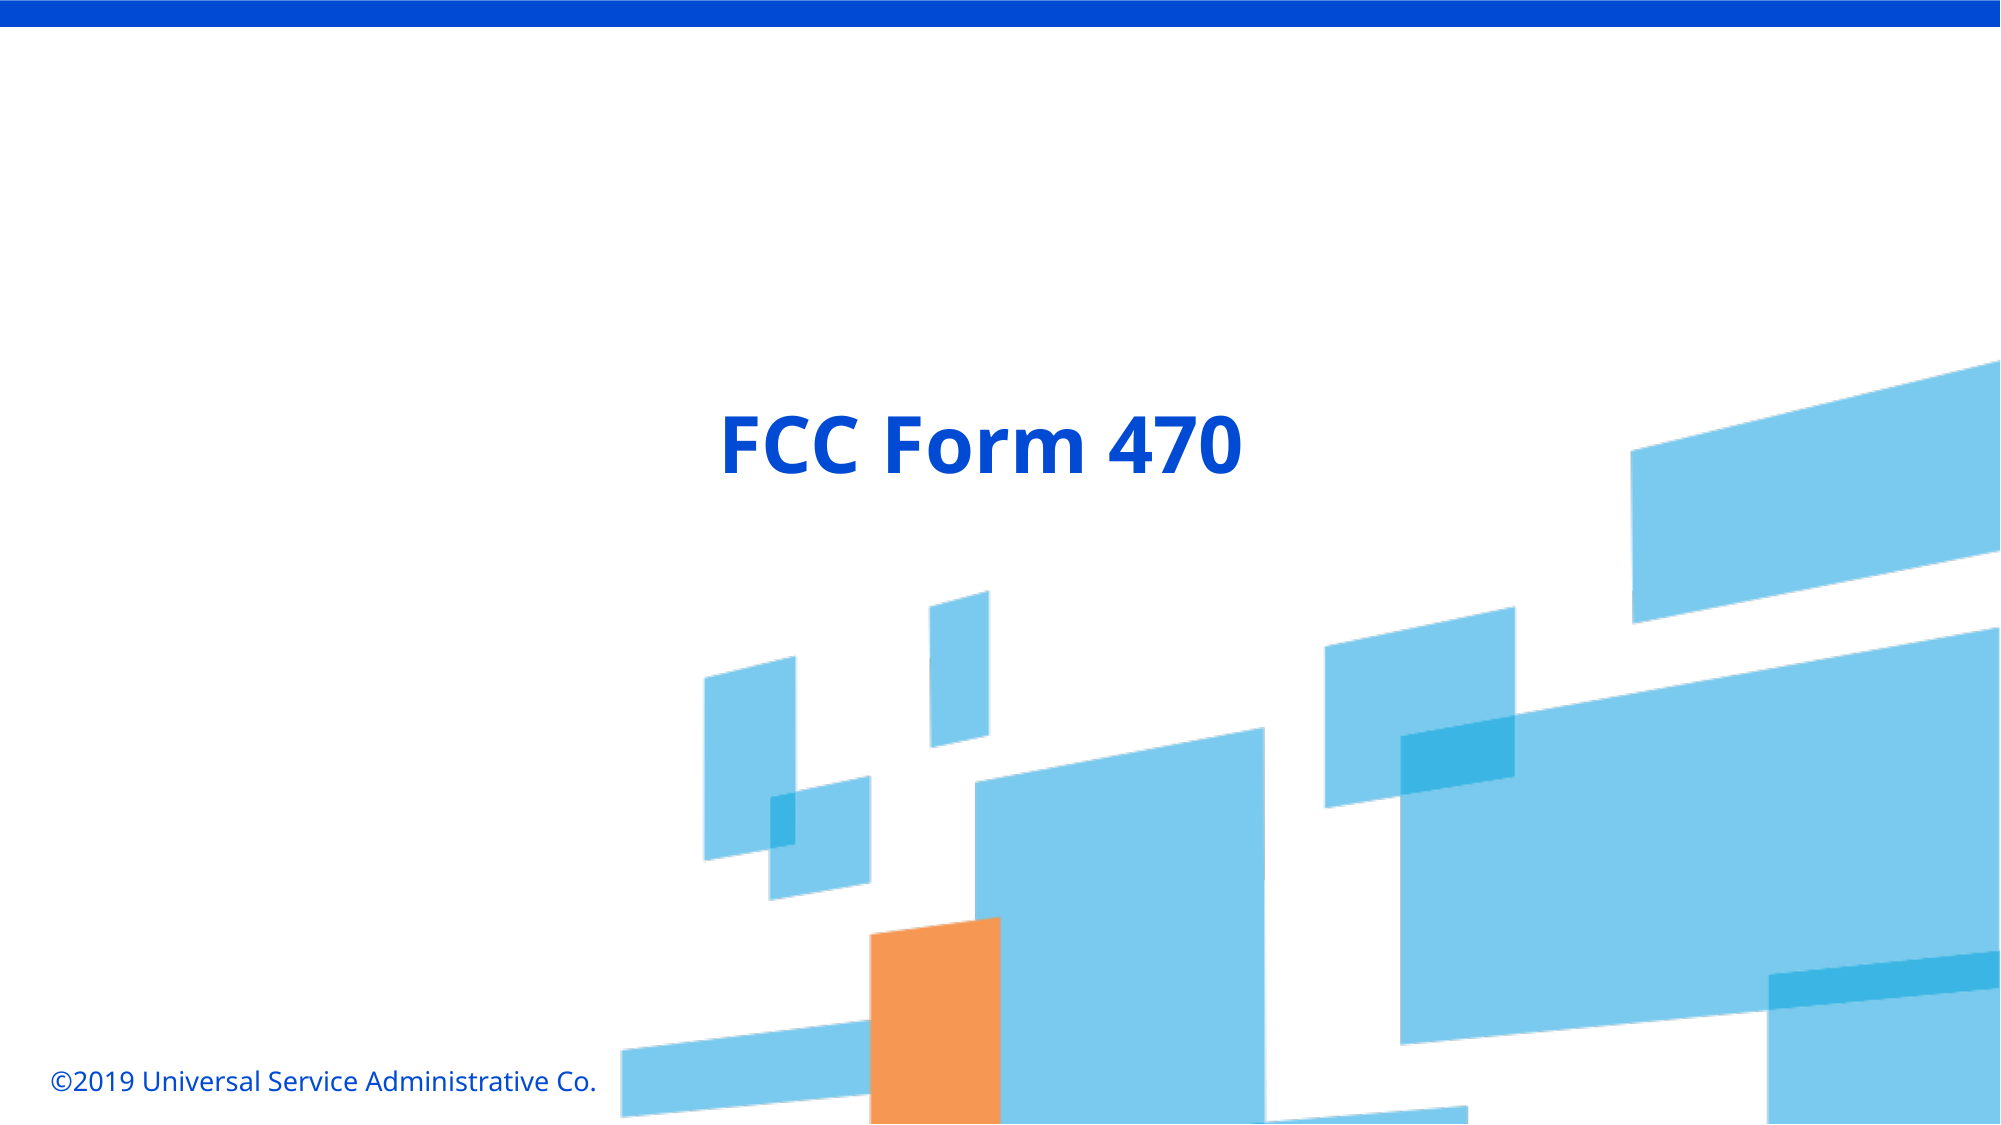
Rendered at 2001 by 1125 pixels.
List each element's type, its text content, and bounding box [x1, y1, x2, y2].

text_box ©2019 Universal Service Administrative Co. [35, 1056, 612, 1104]
text_box [274, 481, 1775, 753]
text_box FCC Form 470 [231, 206, 1732, 598]
